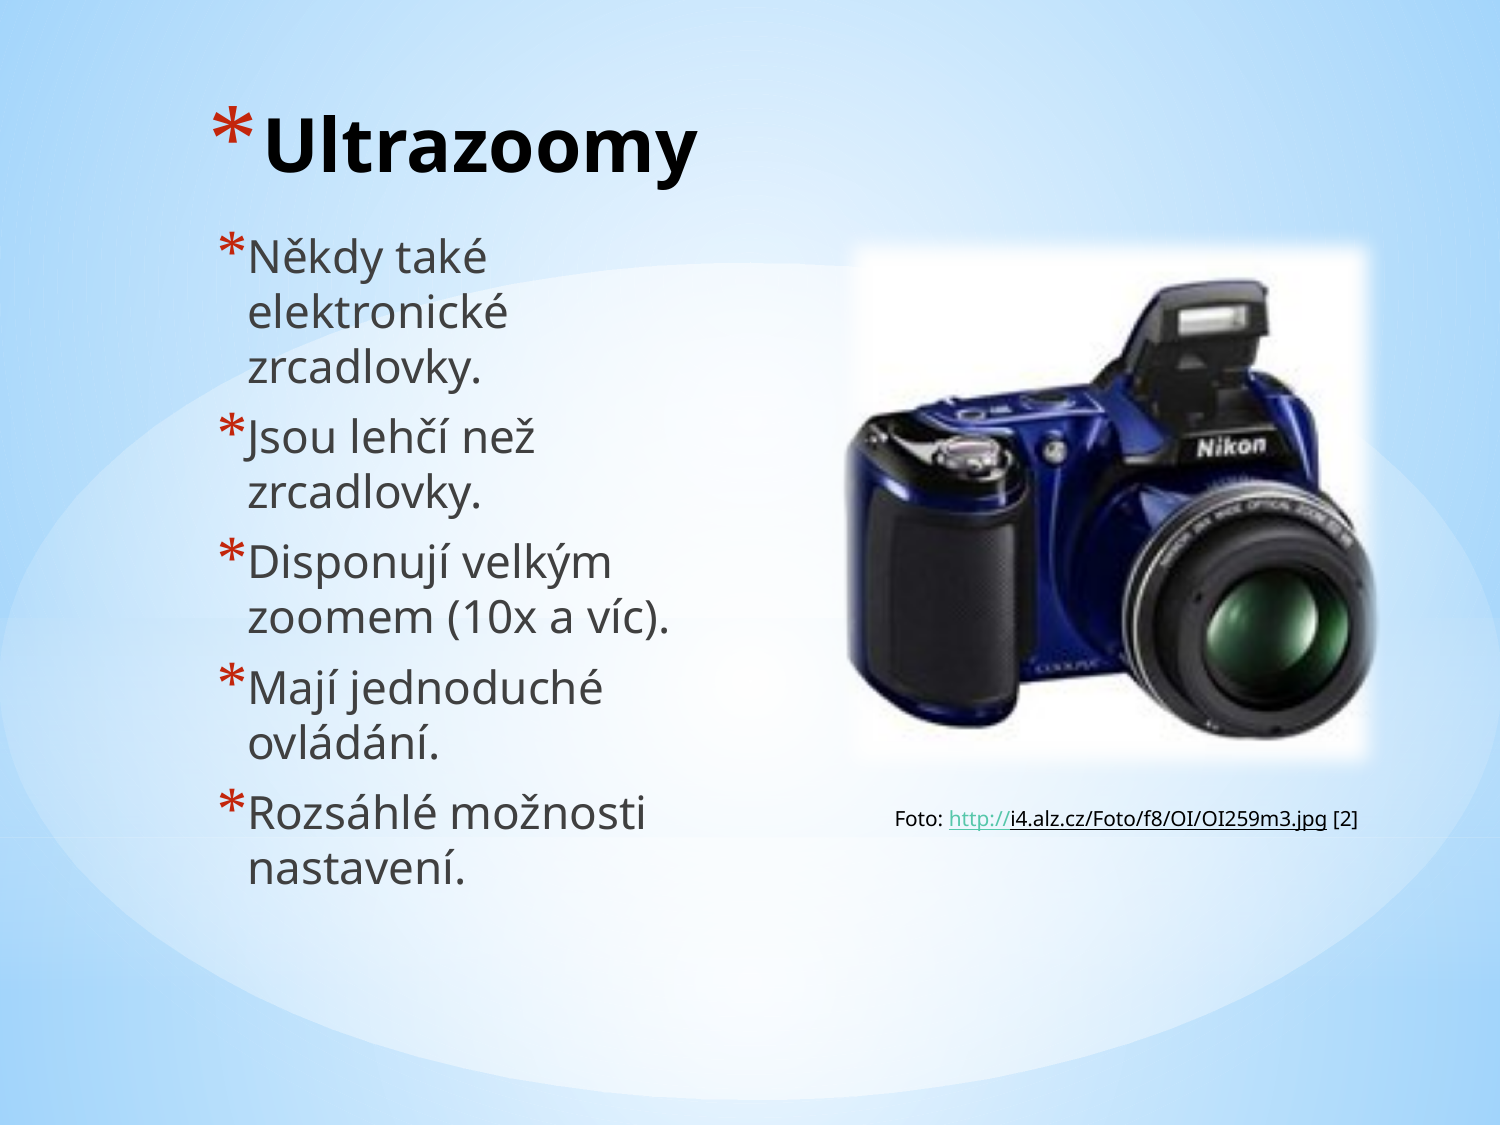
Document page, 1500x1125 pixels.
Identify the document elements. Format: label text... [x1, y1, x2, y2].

title Ultrazoomy [194, 90, 1264, 209]
list Někdy také elektronické zrcadlovky. Jsou lehčí než zrcadlovky. Disponují velkým zoomem (10x a víc). Mají jednoduché ovládání. Rozsáhlé možnosti nastavení. [194, 219, 739, 988]
picture [832, 225, 1389, 782]
text_box Foto: http://i4.alz.cz/Foto/f8/OI/OI259m3.jpg [2] [879, 798, 1400, 842]
